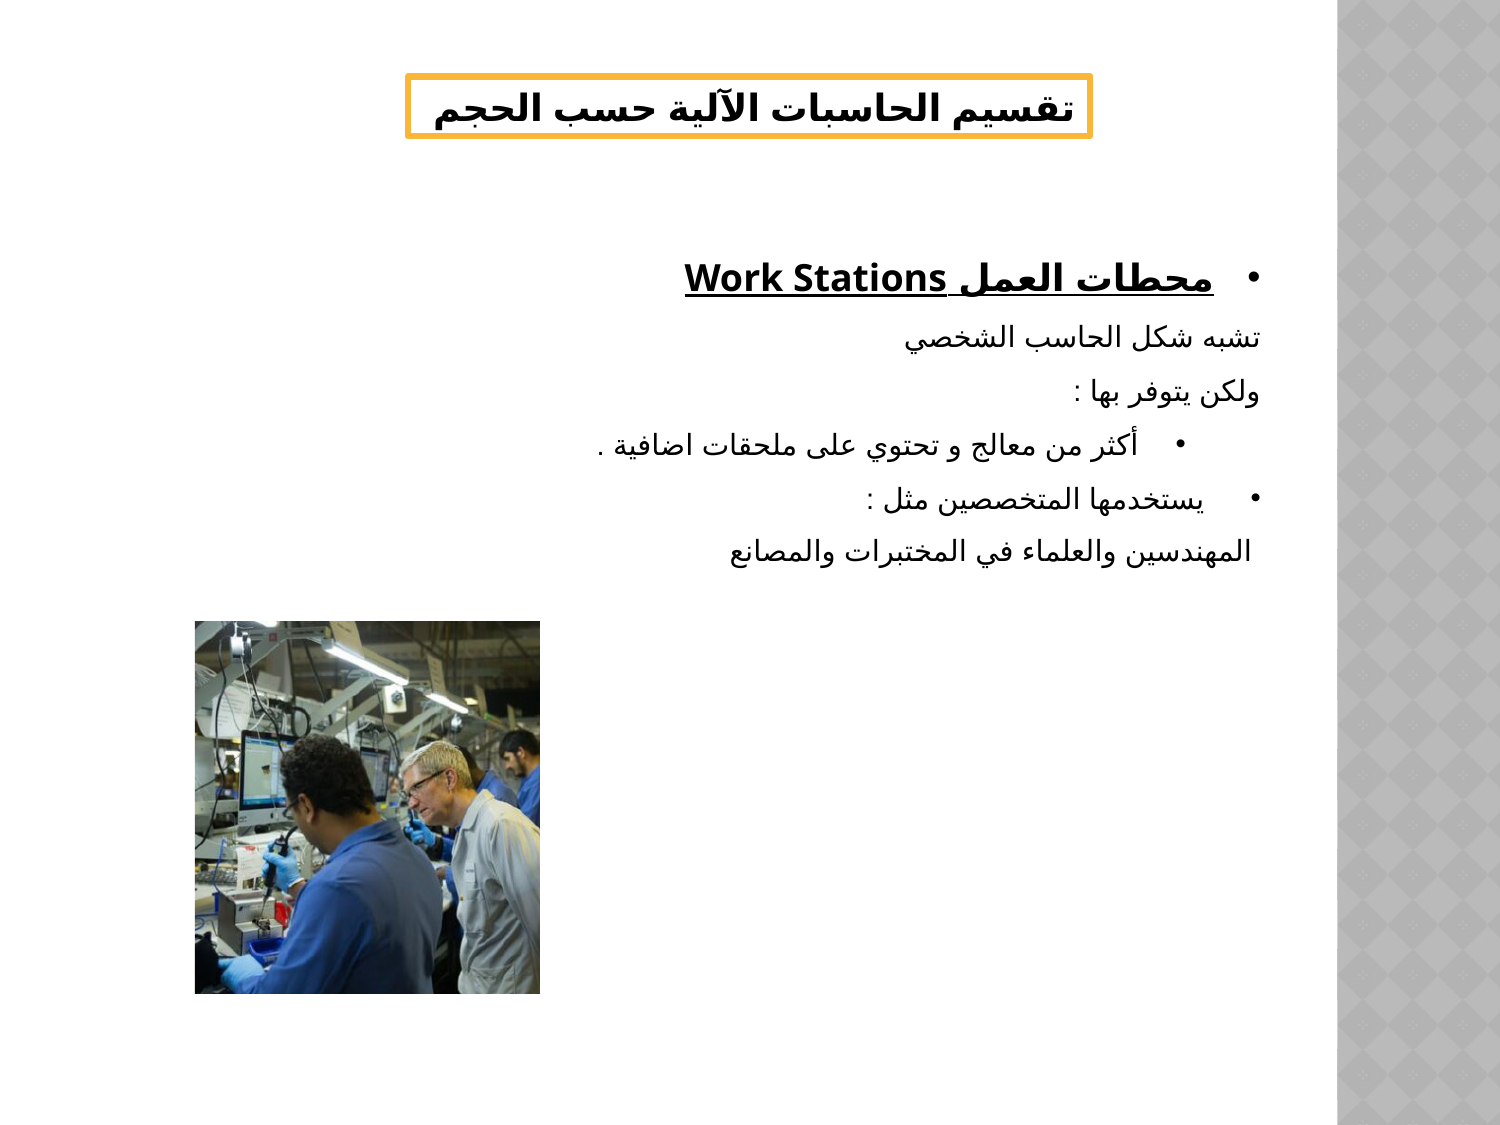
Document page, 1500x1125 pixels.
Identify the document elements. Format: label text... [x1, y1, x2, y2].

picture [194, 621, 541, 994]
text_box محطات العمل Work Stations تشبه شكل الحاسب الشخصي ولكن يتوفر بها : أكثر من معالج و تحتوي على ملحقات اضافية . يستخدمها المتخصصين مثل : المهندسين والعلماء في المختبرات والمصانع [525, 243, 1276, 575]
text_box تقسيم الحاسبات الآلية حسب الحجم [405, 73, 1093, 139]
